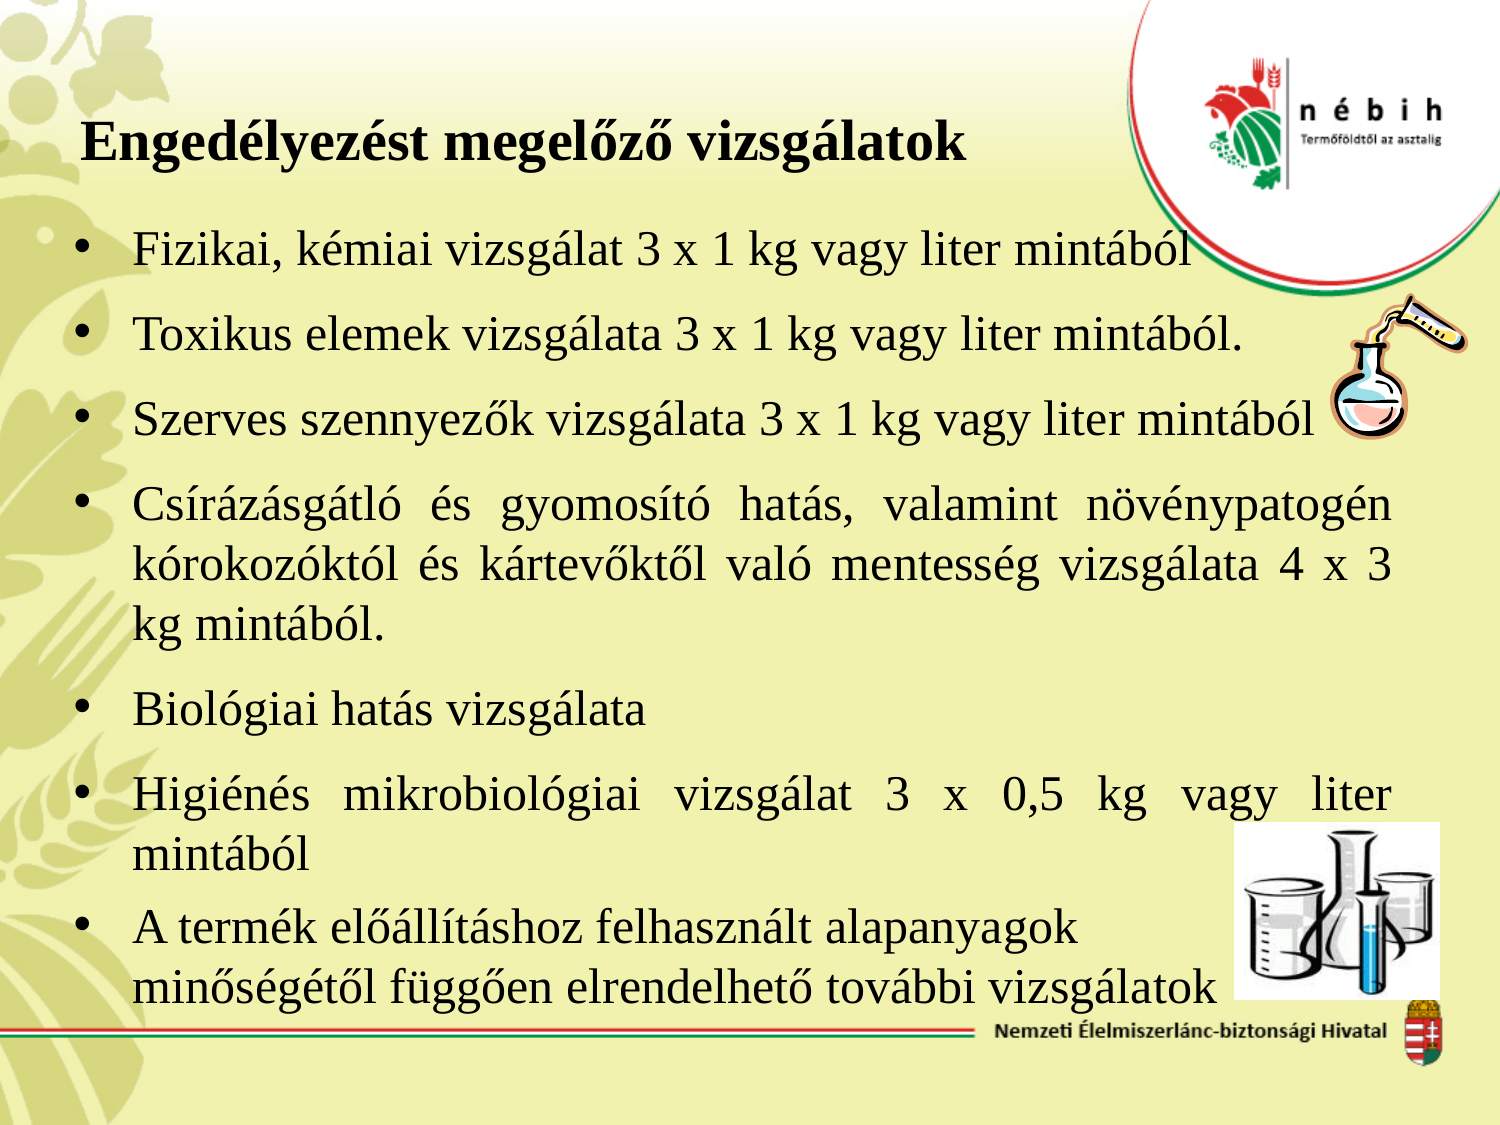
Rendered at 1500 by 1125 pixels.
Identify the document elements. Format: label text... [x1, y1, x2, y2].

list Fizikai, kémiai vizsgálat 3 x 1 kg vagy liter mintából Toxikus elemek vizsgálata 3 x 1 kg vagy liter mintából. Szerves szennyezők vizsgálata 3 x 1 kg vagy liter mintából Csírázásgátló és gyomosító hatás, valamint növénypatogén kórokozóktól és kártevőktől való mentesség vizsgálata 4 x 3 kg mintából. Biológiai hatás vizsgálata Higiénés mikrobiológiai vizsgálat 3 x 0,5 kg vagy liter mintából A termék előállításhoz felhasznált alapanyagok minőségétől függően elrendelhető további vizsgálatok [58, 207, 1409, 1036]
picture [0, 0, 1500, 1125]
title Engedélyezést megelőző vizsgálatok [64, 66, 1426, 209]
